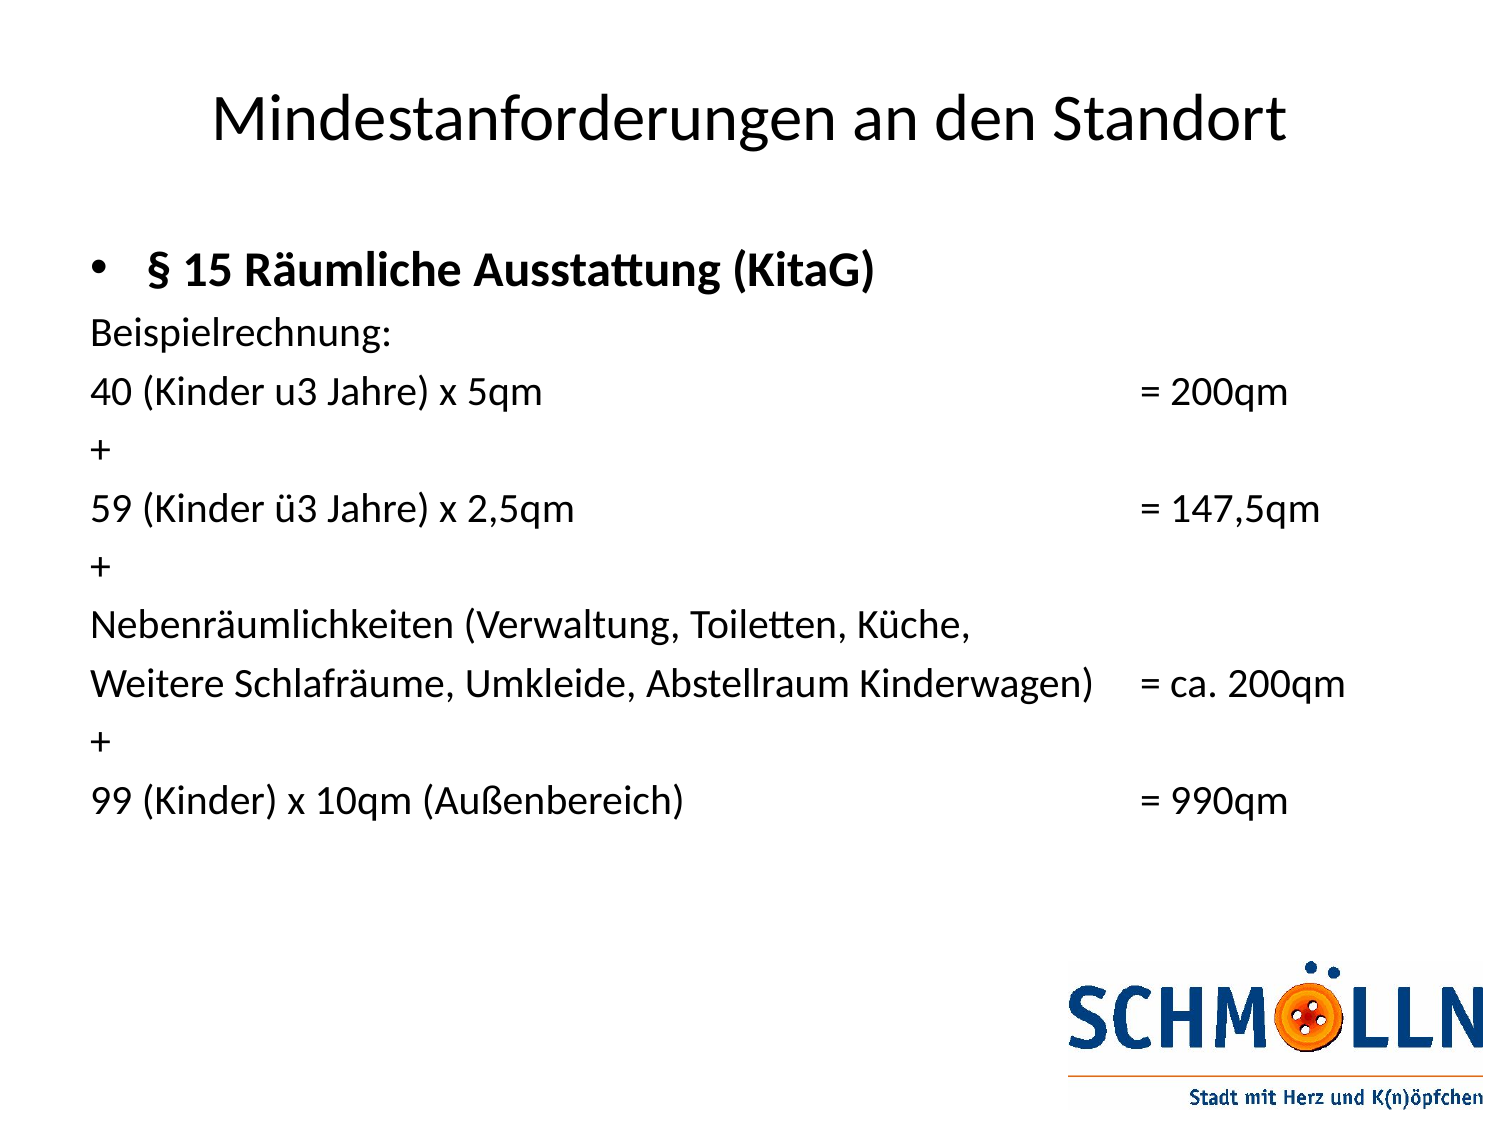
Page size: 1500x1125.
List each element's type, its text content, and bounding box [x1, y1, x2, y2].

list Mindestanforderungen an den Standort § 15 Räumliche Ausstattung (KitaG) Beispielrechnung: 40 (Kinder u3 Jahre) x 5qm = 200qm + 59 (Kinder ü3 Jahre) x 2,5qm = 147,5qm + Nebenräumlichkeiten (Verwaltung, Toiletten, Küche, Weitere Schlafräume, Umkleide, Abstellraum Kinderwagen) = ca. 200qm + 99 (Kinder) x 10qm (Außenbereich) = 990qm [75, 66, 1425, 1005]
picture [1068, 961, 1483, 1111]
